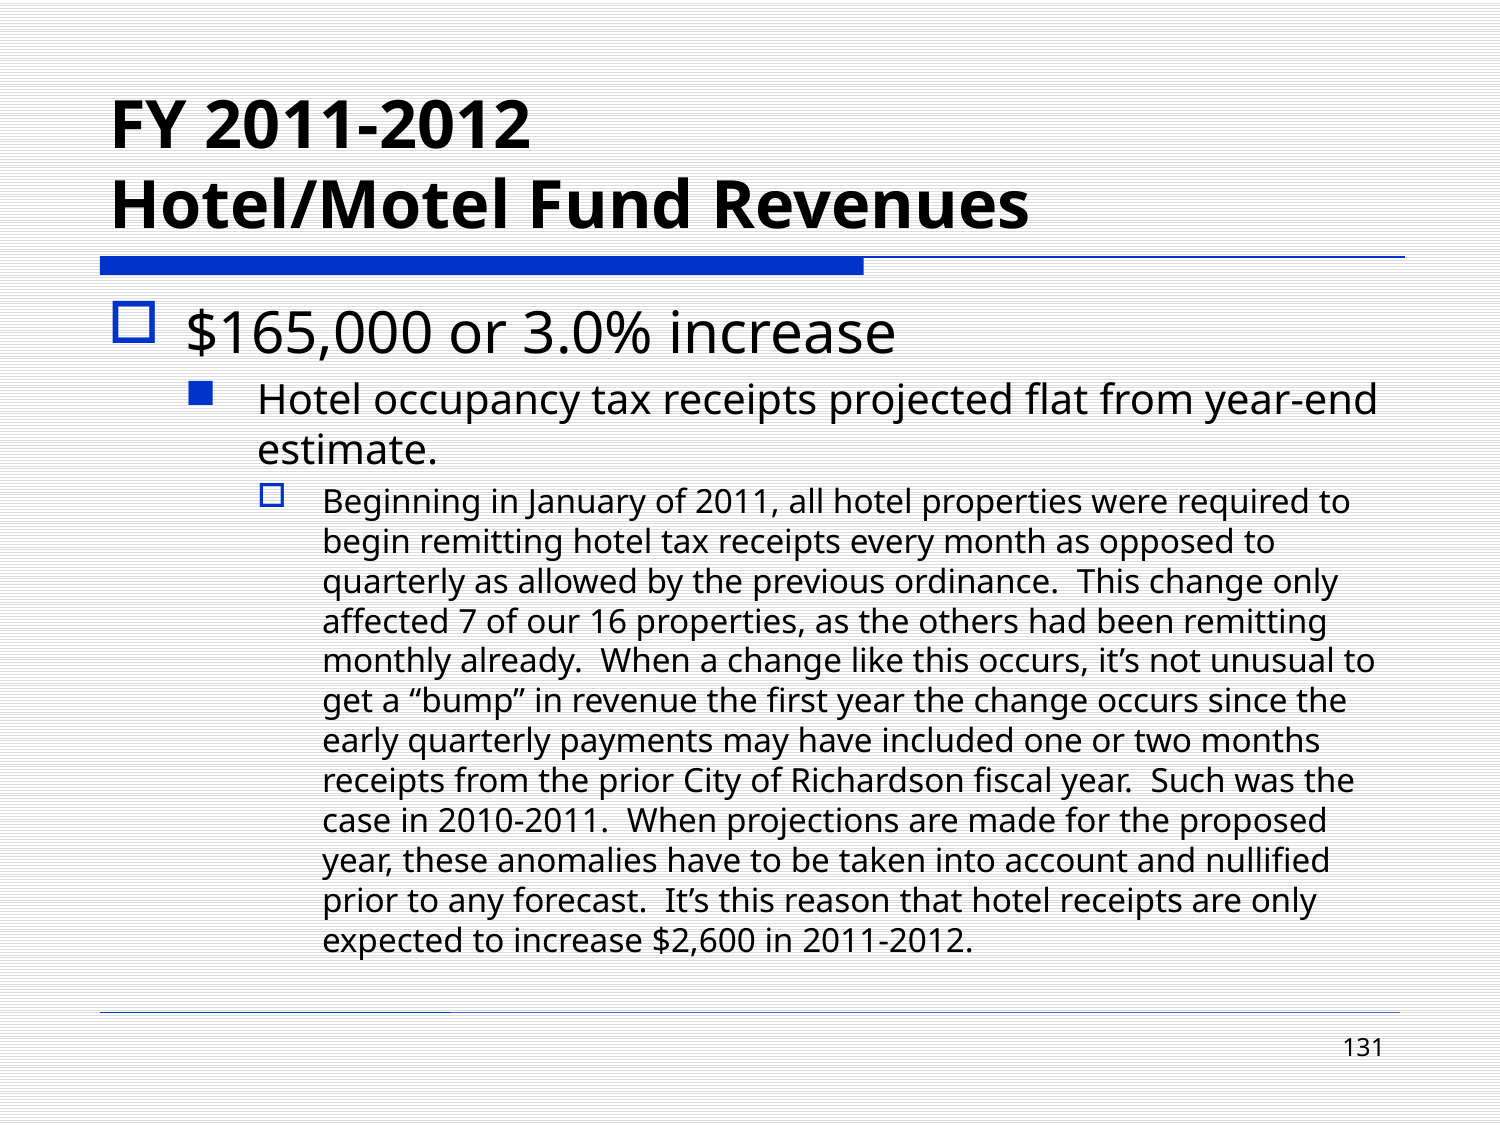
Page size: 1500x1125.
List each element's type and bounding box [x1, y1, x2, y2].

title [93, 49, 1407, 250]
list [92, 287, 1406, 988]
slide_number [1074, 1024, 1401, 1103]
